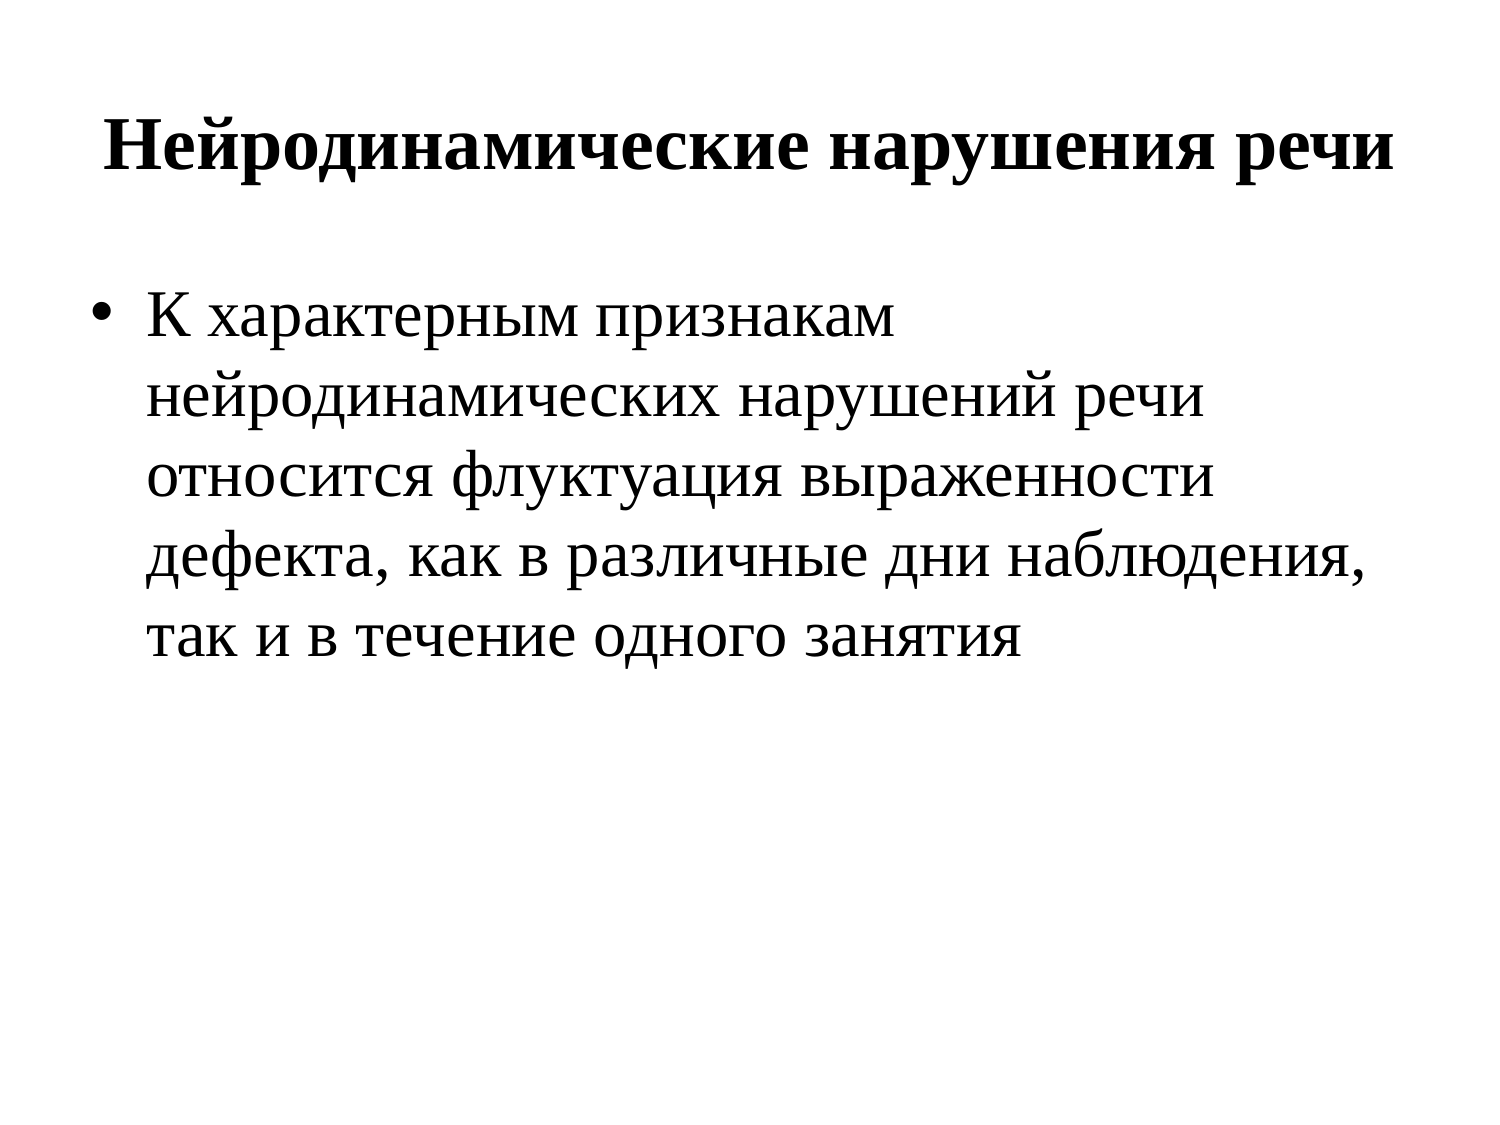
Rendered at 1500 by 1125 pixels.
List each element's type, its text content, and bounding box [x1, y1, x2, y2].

list К характерным признакам нейродинамических нарушений речи относится флуктуация выраженности дефекта, как в различные дни наблюдения, так и в течение одного занятия [75, 262, 1425, 1005]
title Нейродинамические нарушения речи [75, 45, 1425, 233]
